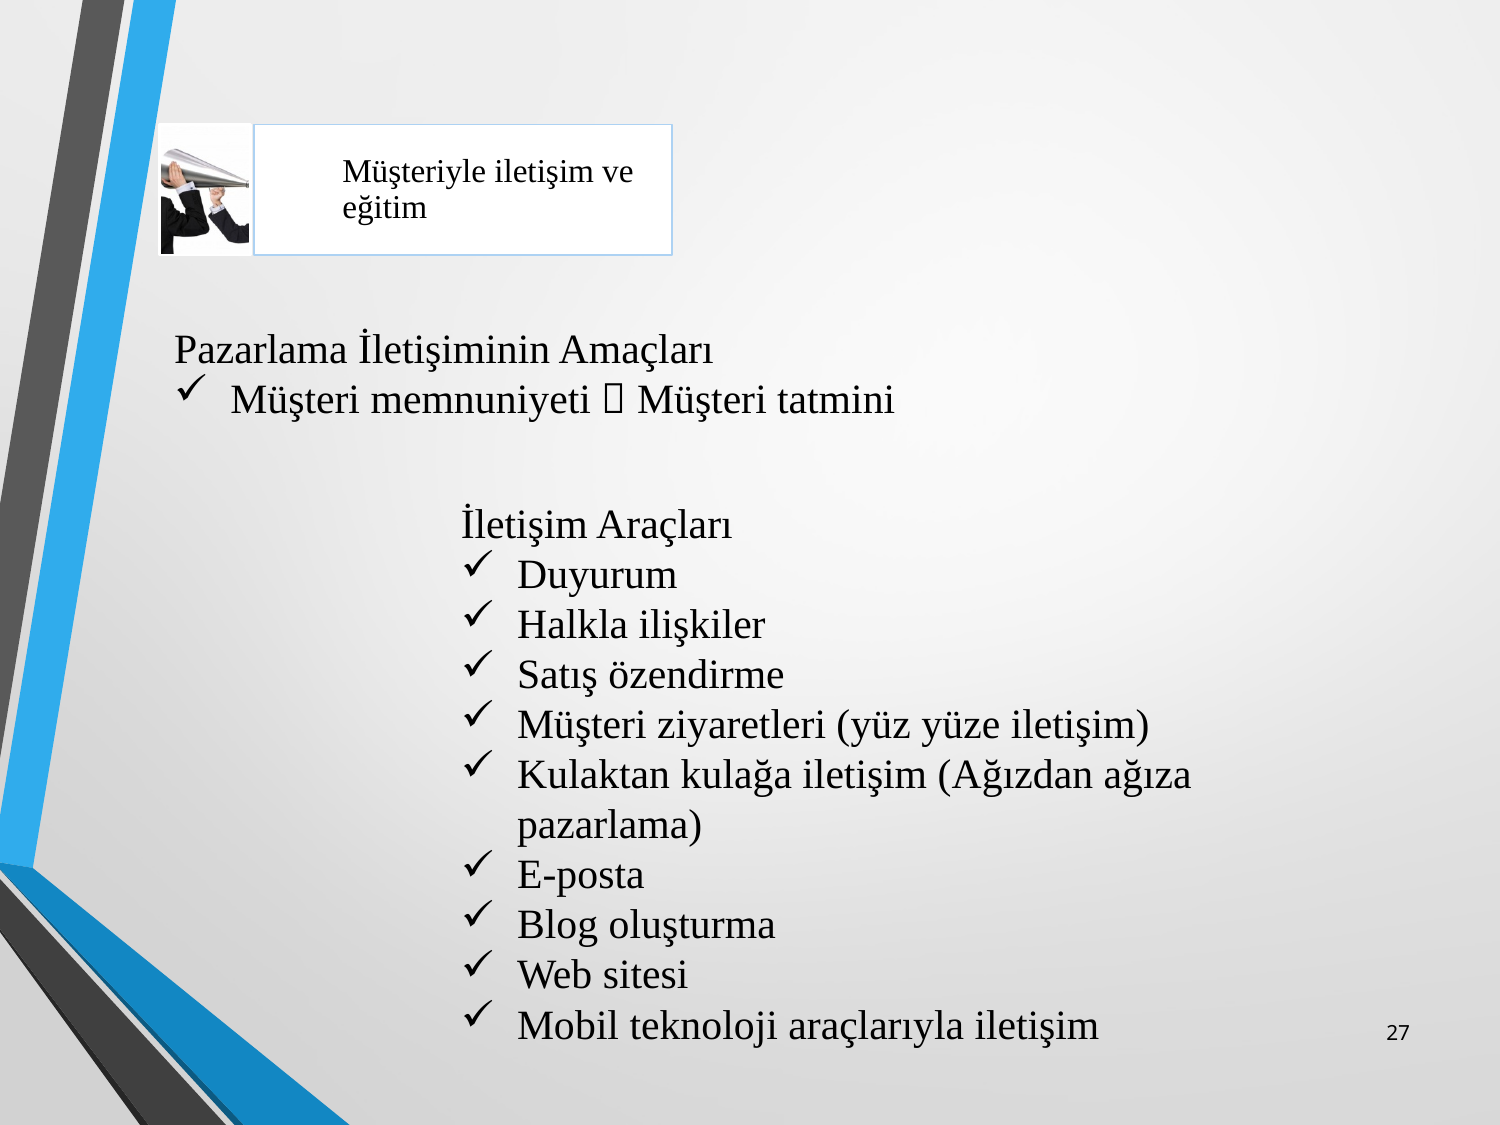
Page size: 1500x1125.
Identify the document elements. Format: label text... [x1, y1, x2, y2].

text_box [253, 124, 673, 256]
text_box İletişim Araçları Duyurum Halkla ilişkiler Satış özendirme Müşteri ziyaretleri (yüz yüze iletişim) Kulaktan kulağa iletişim (Ağızdan ağıza pazarlama) E-posta Blog oluşturma Web sitesi Mobil teknoloji araçlarıyla iletişim [446, 489, 1392, 1055]
text_box [158, 123, 252, 256]
text_box Pazarlama İletişiminin Amaçları Müşteri memnuniyeti  Müşteri tatmini [159, 314, 1388, 430]
slide_number 27 [1357, 1003, 1425, 1064]
